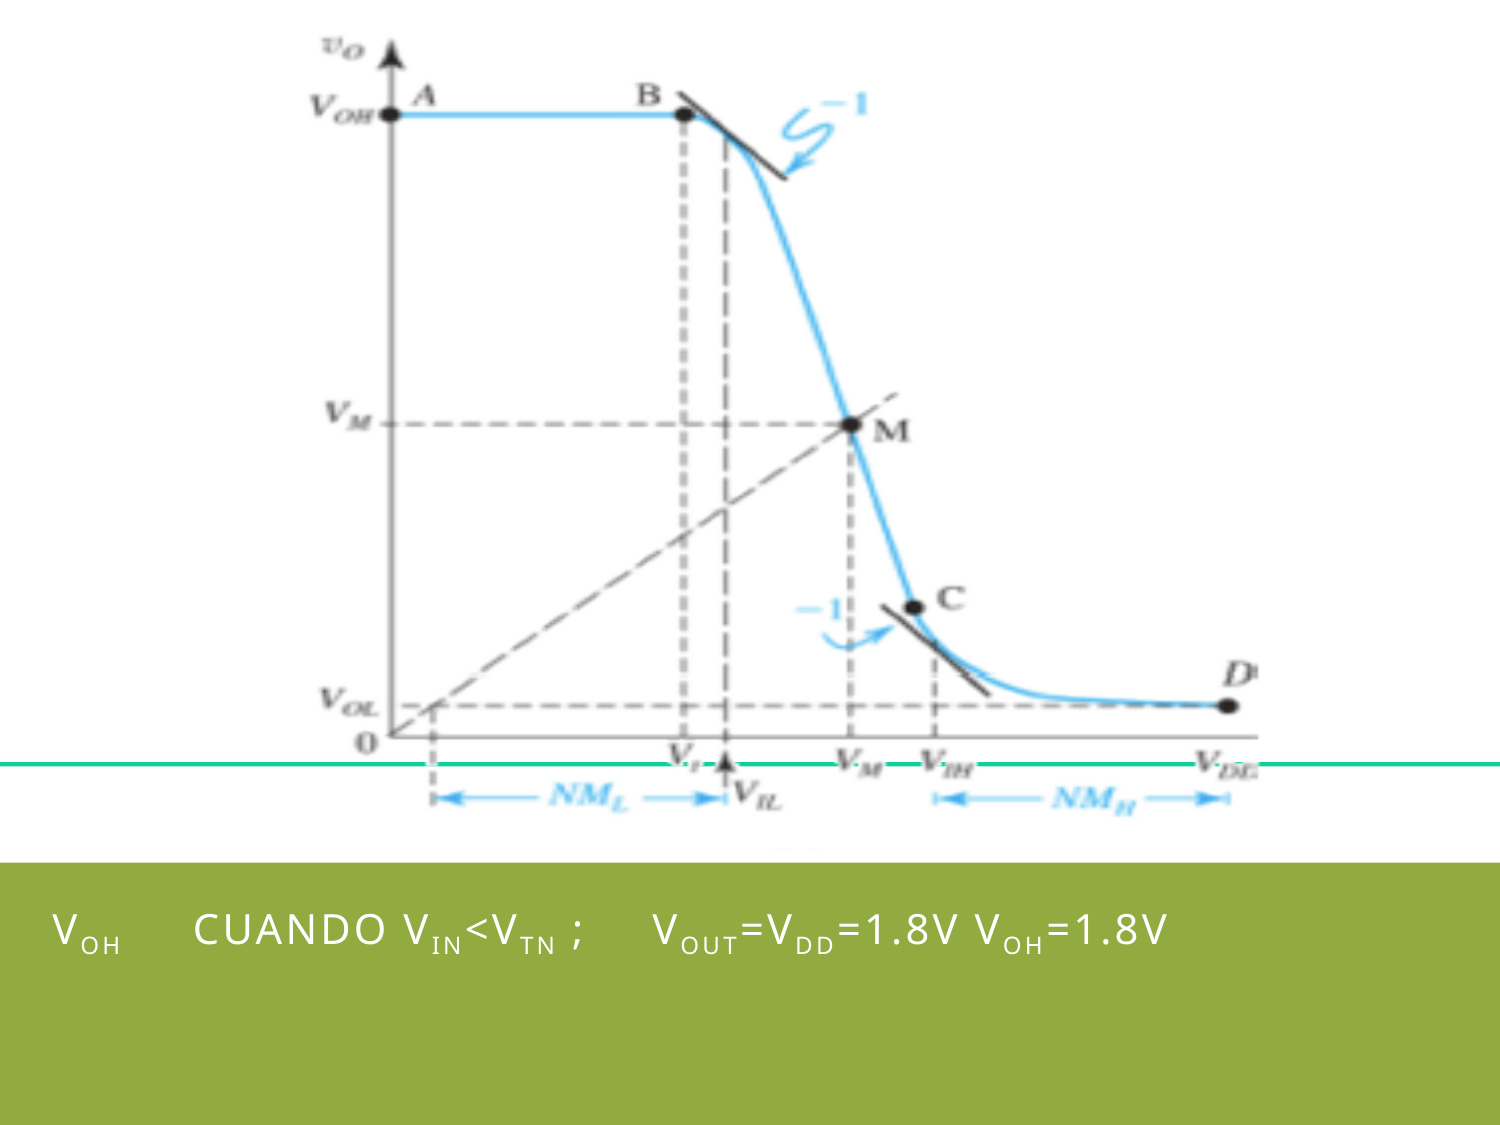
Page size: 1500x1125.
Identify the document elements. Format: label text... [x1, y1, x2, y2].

picture [237, 0, 1376, 851]
title VOH Cuando Vin<Vtn ; Vout=VDD=1.8V VOH=1.8V [37, 887, 1500, 975]
